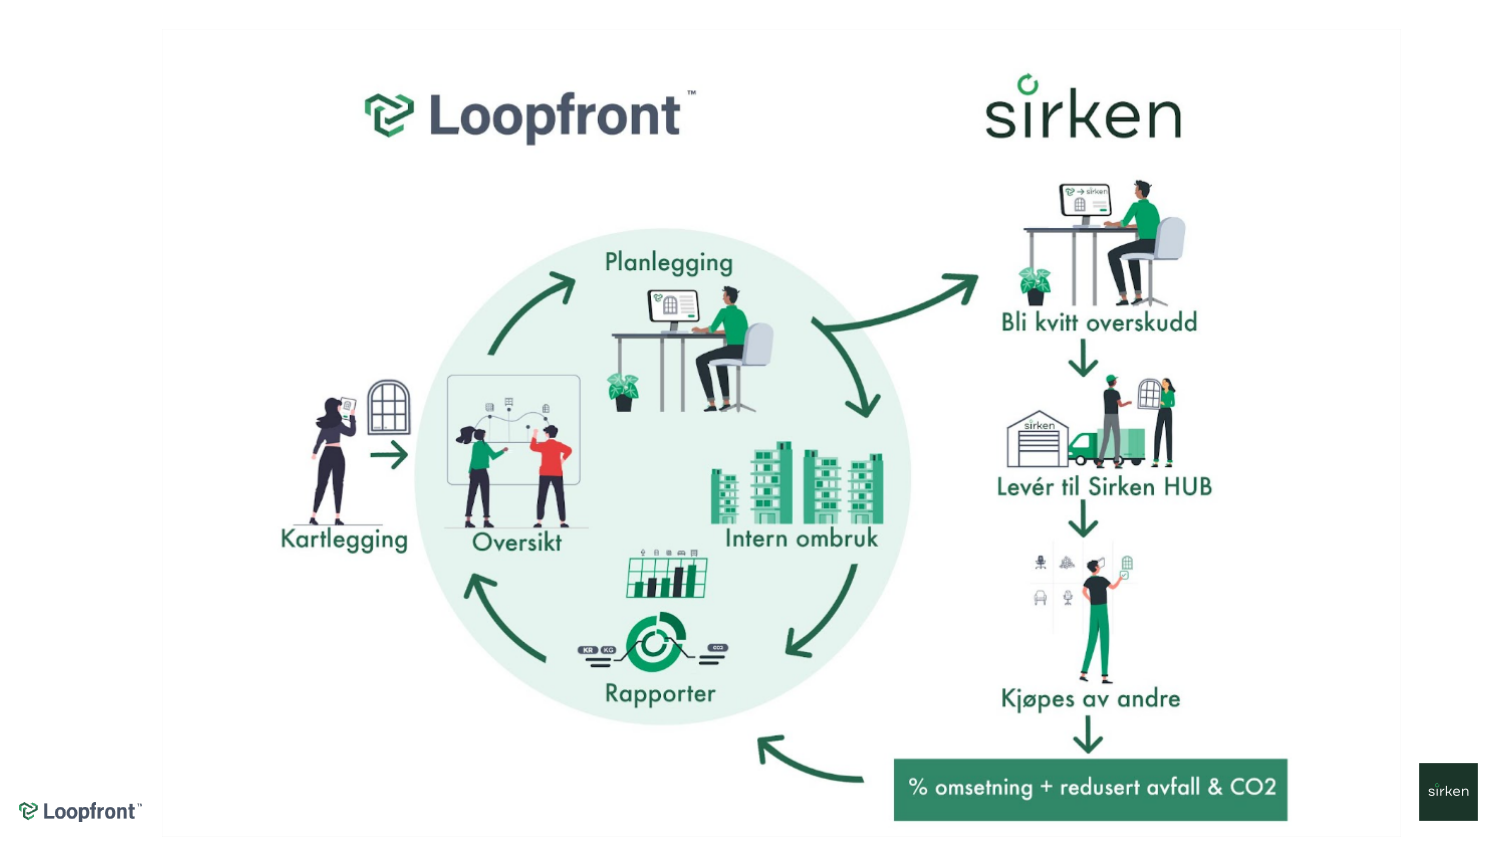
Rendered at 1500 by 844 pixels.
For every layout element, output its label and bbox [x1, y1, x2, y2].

picture [1404, 748, 1493, 836]
picture [19, 802, 142, 822]
picture [159, 27, 1403, 839]
